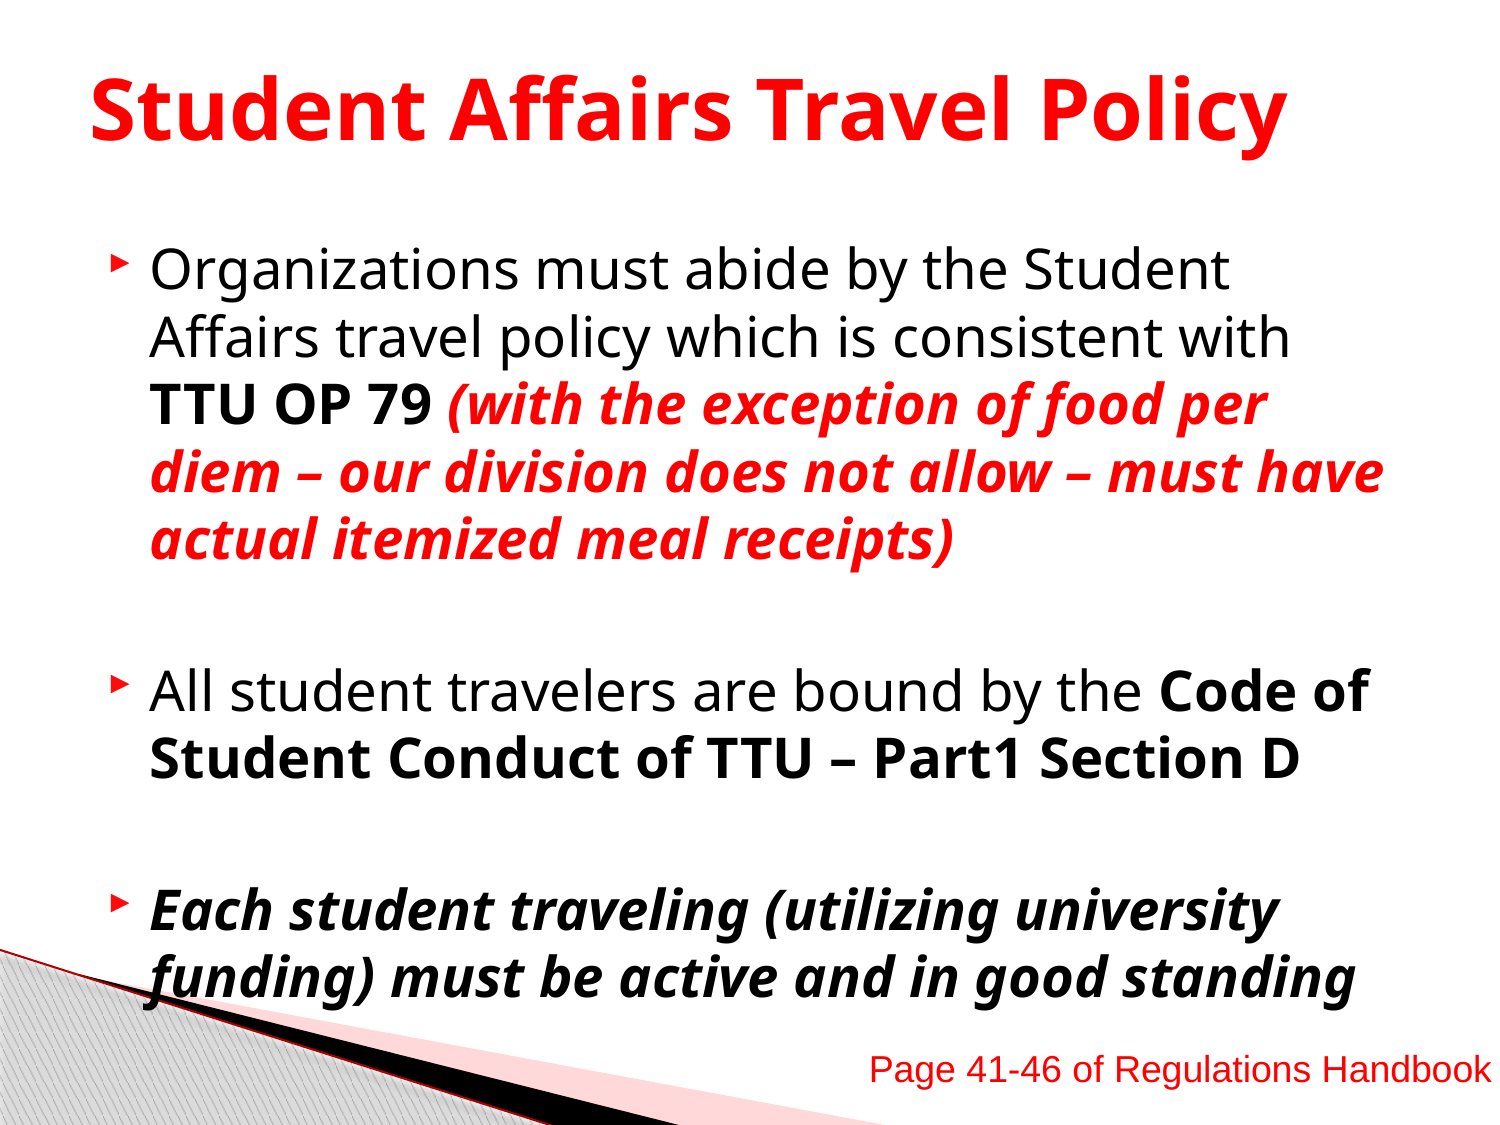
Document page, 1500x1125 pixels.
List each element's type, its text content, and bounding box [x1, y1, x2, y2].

text_box Student Affairs Travel Policy [74, 12, 1425, 200]
text_box Page 41-46 of Regulations Handbook [853, 1037, 1500, 1098]
list Organizations must abide by the Student Affairs travel policy which is consistent with TTU OP 79 (with the exception of food per diem – our division does not allow – must have actual itemized meal receipts) All student travelers are bound by the Code of Student Conduct of TTU – Part1 Section D Each student traveling (utilizing university funding) must be active and in good standing [75, 200, 1425, 1063]
